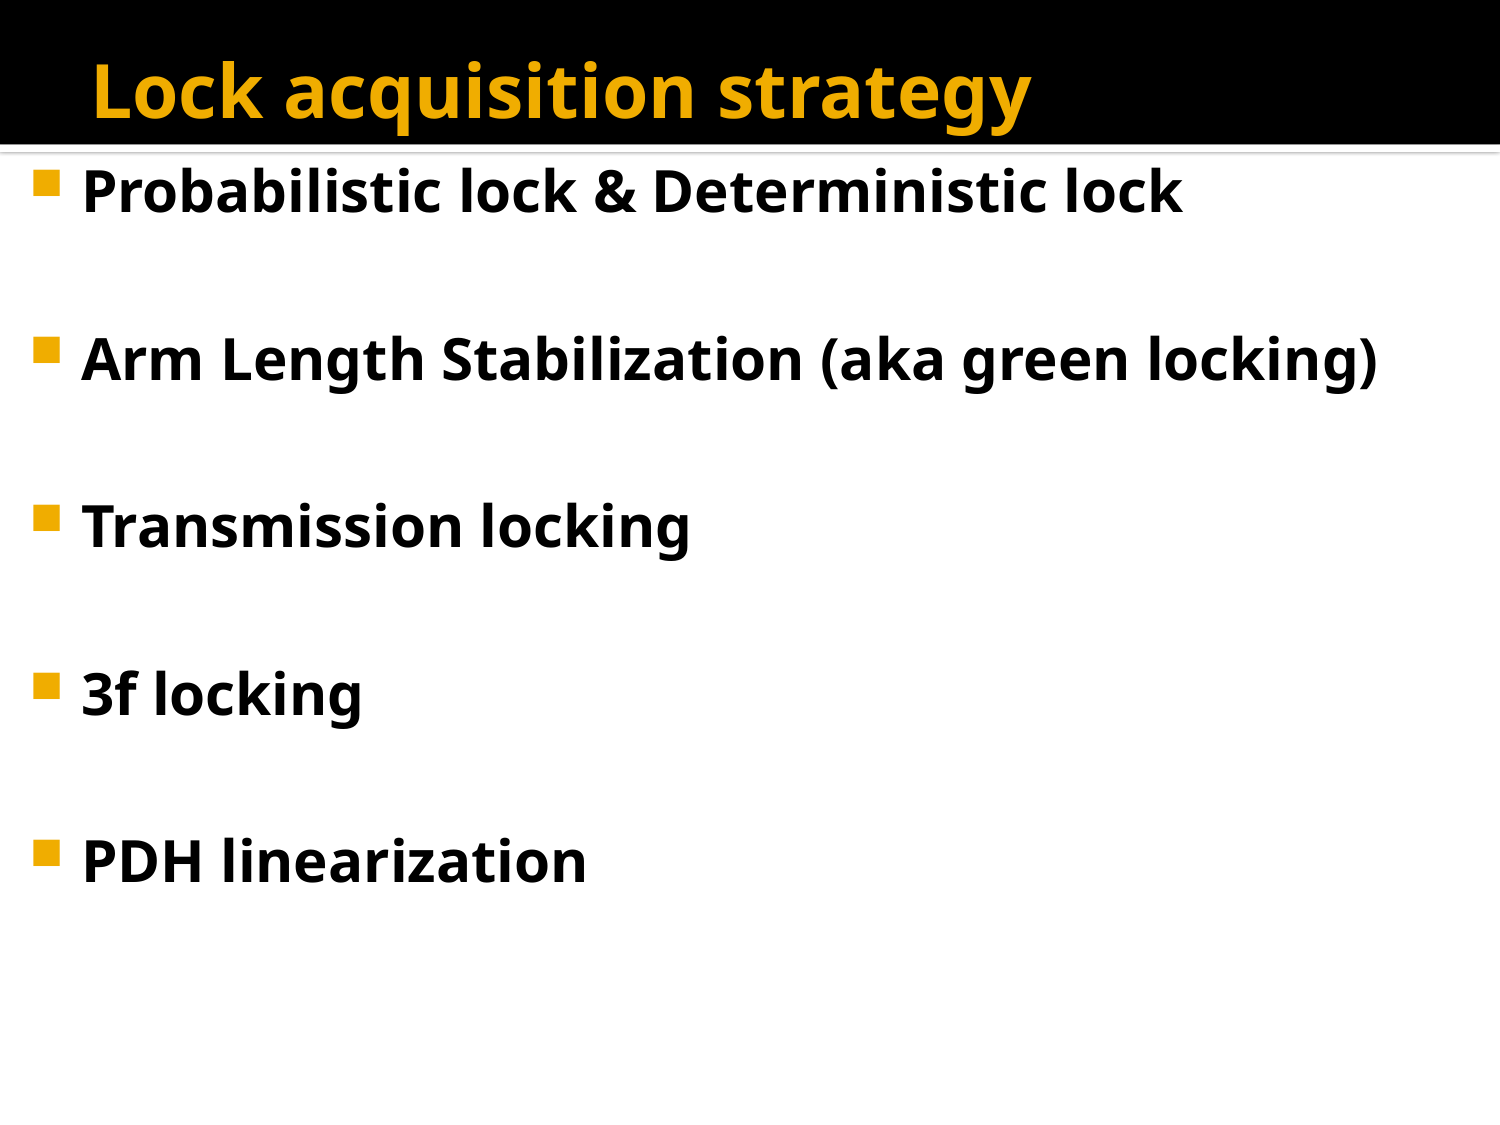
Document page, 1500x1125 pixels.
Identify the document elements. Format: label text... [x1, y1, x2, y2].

list Probabilistic lock & Deterministic lock Arm Length Stabilization (aka green locking) Transmission locking 3f locking PDH linearization [0, 125, 1500, 1125]
title Lock acquisition strategy [75, 25, 1425, 125]
